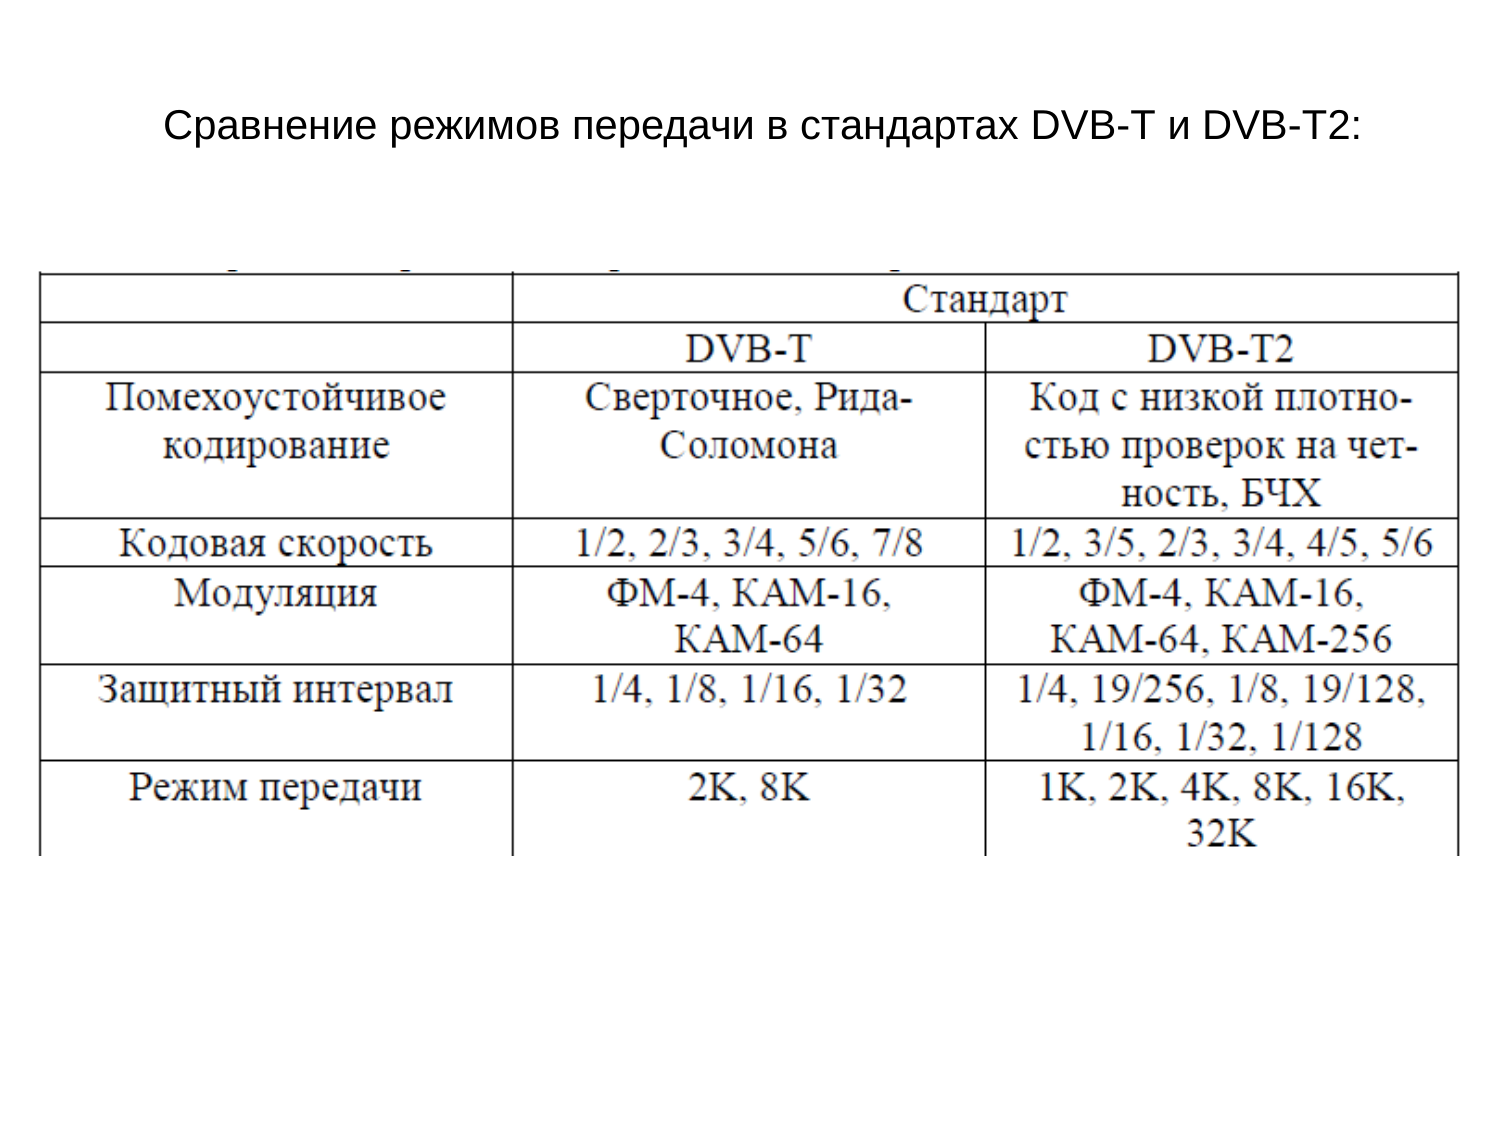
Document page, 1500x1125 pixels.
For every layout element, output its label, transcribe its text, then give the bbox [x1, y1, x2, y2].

picture [34, 270, 1466, 856]
text_box Сравнение режимов передачи в стандартах DVB-T и DVB-T2: [148, 90, 1378, 155]
